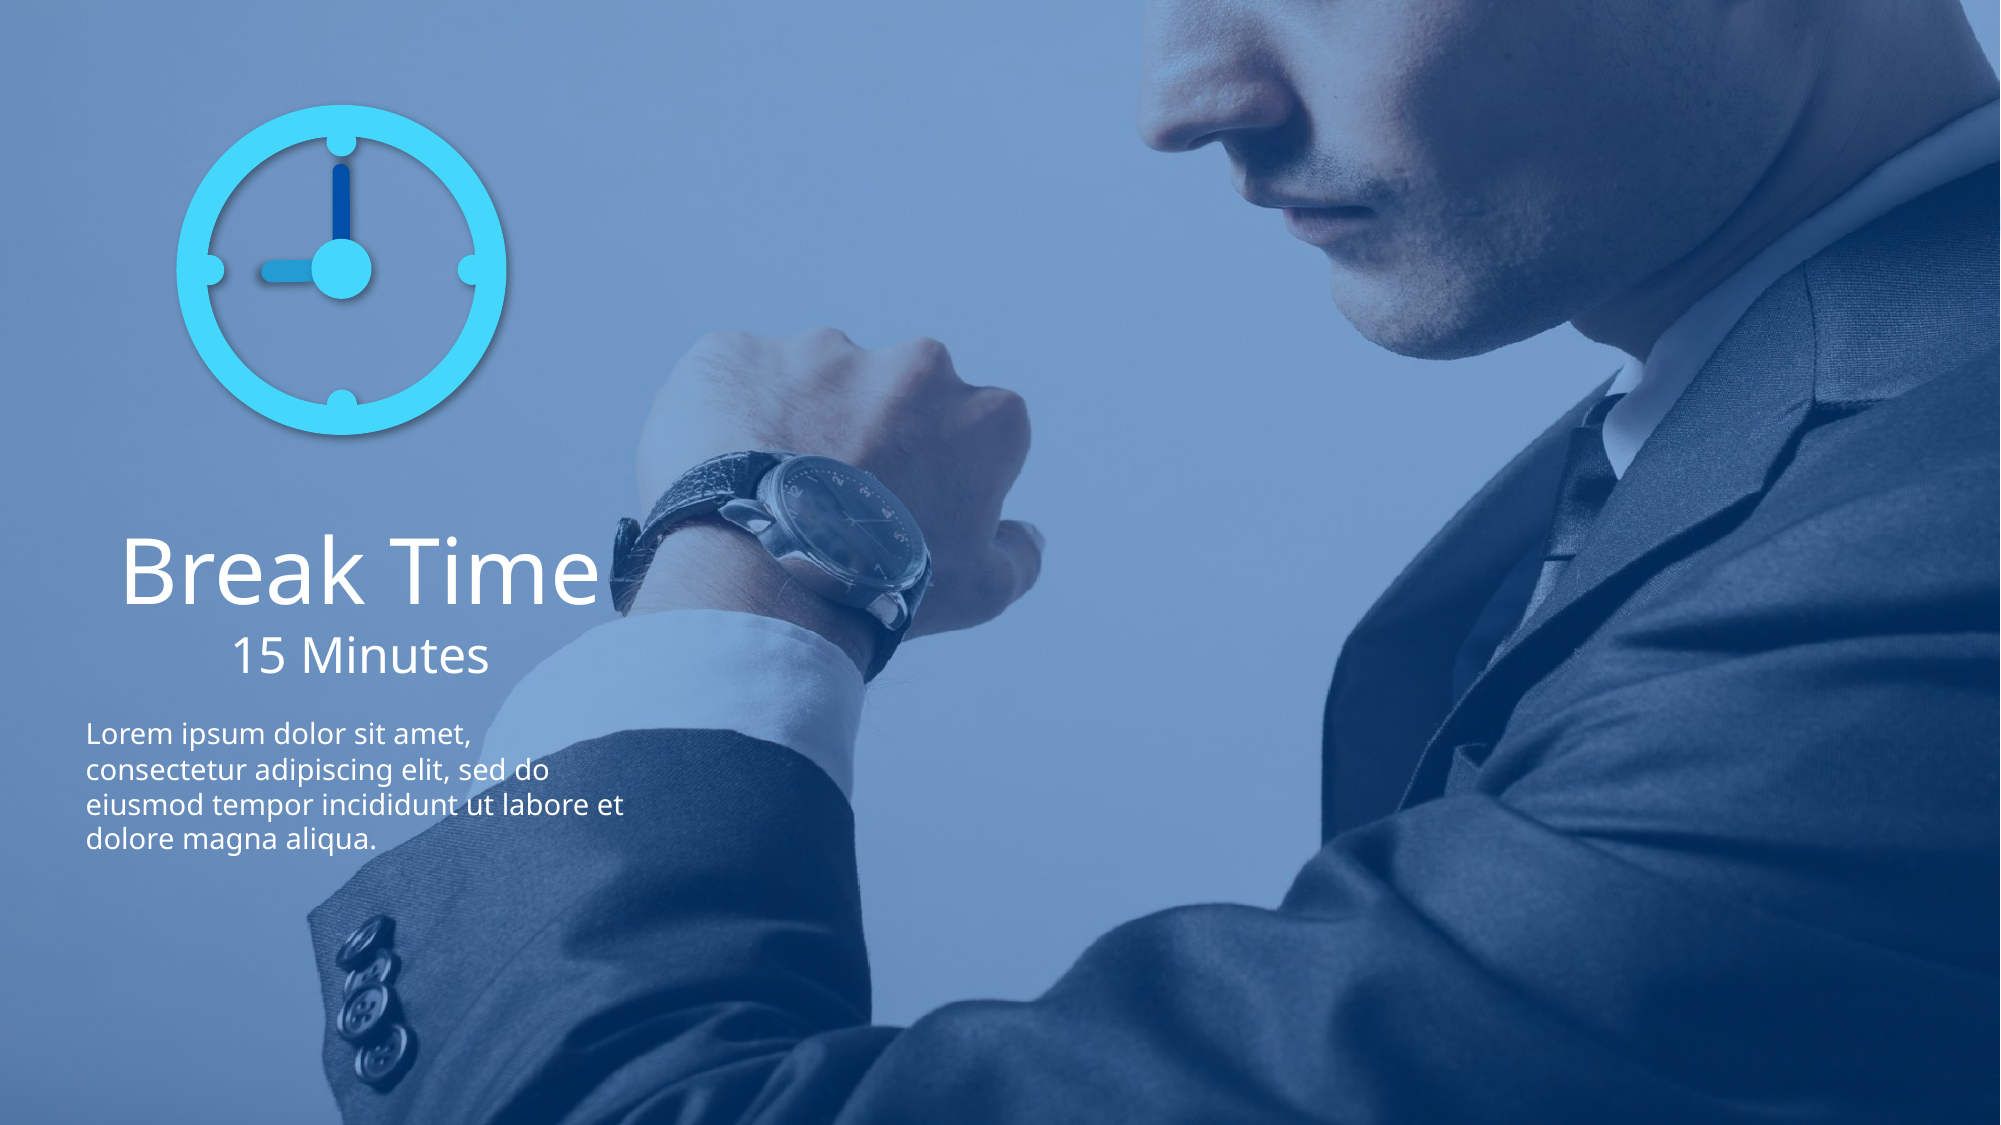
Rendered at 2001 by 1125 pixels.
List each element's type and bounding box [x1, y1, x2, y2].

text_box [175, 103, 508, 436]
text_box [70, 505, 641, 830]
text_box [291, 291, 379, 373]
text_box [291, 176, 379, 237]
text_box [262, 237, 431, 291]
text_box [0, 0, 2000, 1125]
